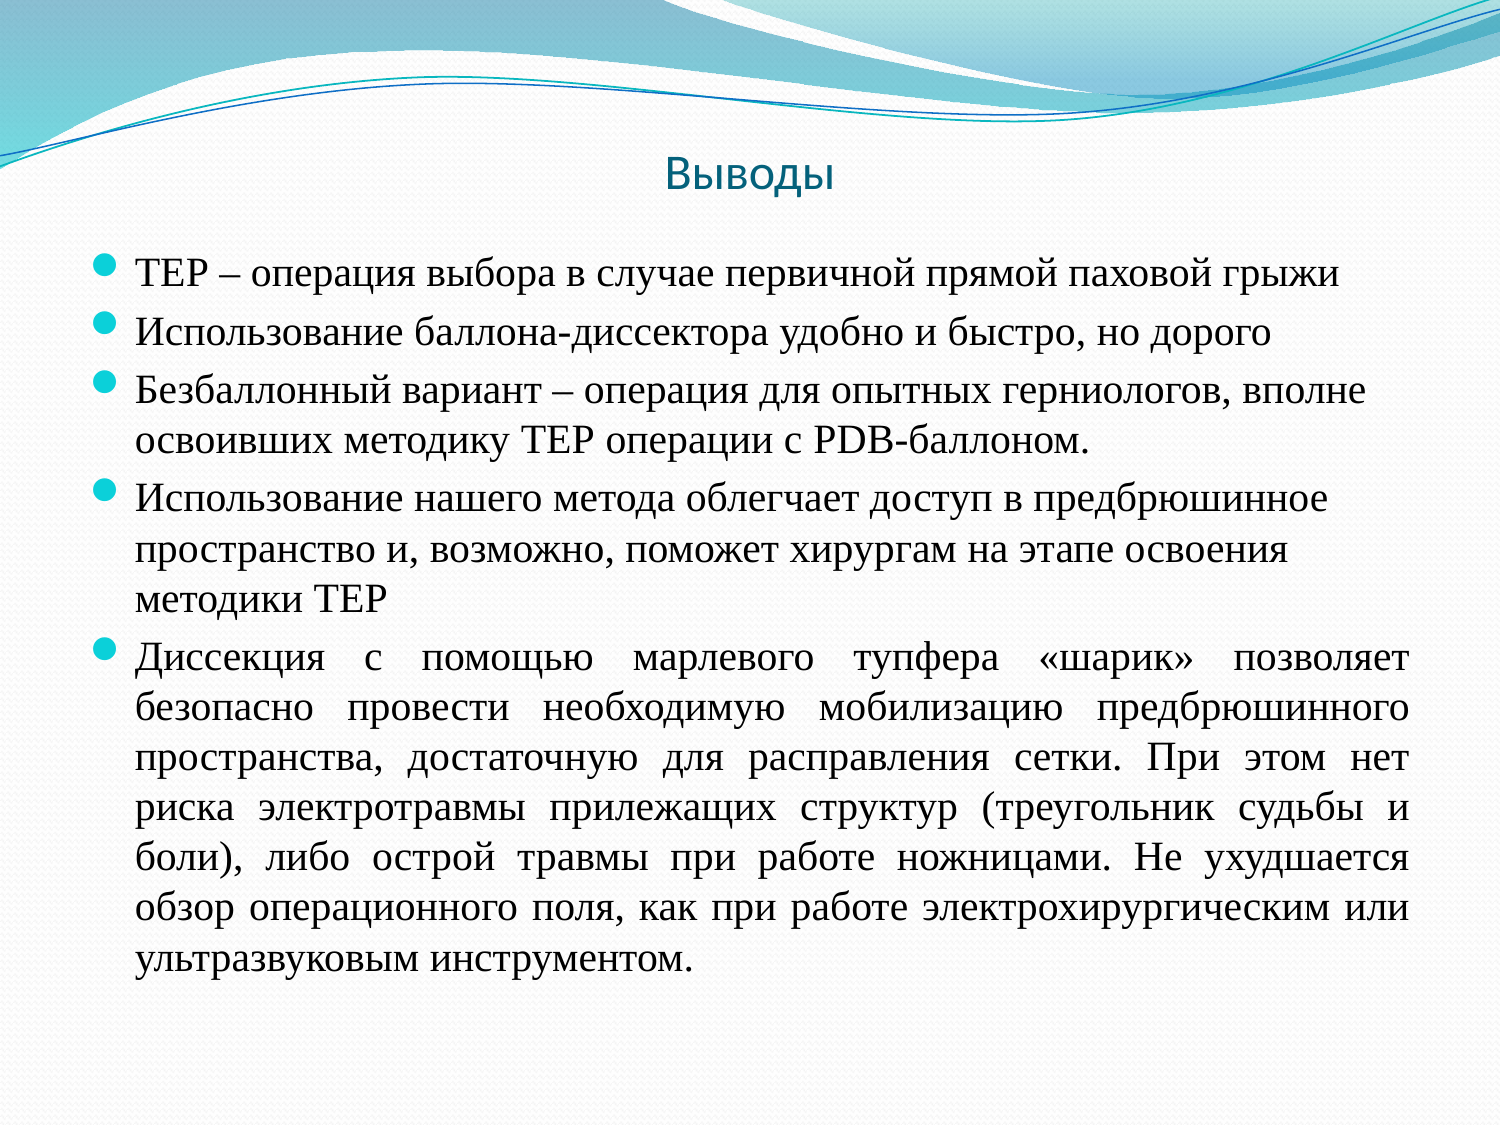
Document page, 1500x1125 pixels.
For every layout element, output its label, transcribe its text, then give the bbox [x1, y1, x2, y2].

list ТЕР – операция выбора в случае первичной прямой паховой грыжи Использование баллона-диссектора удобно и быстро, но дорого Безбаллонный вариант – операция для опытных герниологов, вполне освоивших методику ТЕР операции с PDB-баллоном. Использование нашего метода облегчает доступ в предбрюшинное пространство и, возможно, поможет хирургам на этапе освоения методики ТЕР Диссекция с помощью марлевого тупфера «шарик» позволяет безопасно провести необходимую мобилизацию предбрюшинного пространства, достаточную для расправления сетки. При этом нет риска электротравмы прилежащих структур (треугольник судьбы и боли), либо острой травмы при работе ножницами. Не ухудшается обзор операционного поля, как при работе электрохирургическим или ультразвуковым инструментом. [75, 237, 1425, 1038]
title Выводы [75, 115, 1425, 200]
